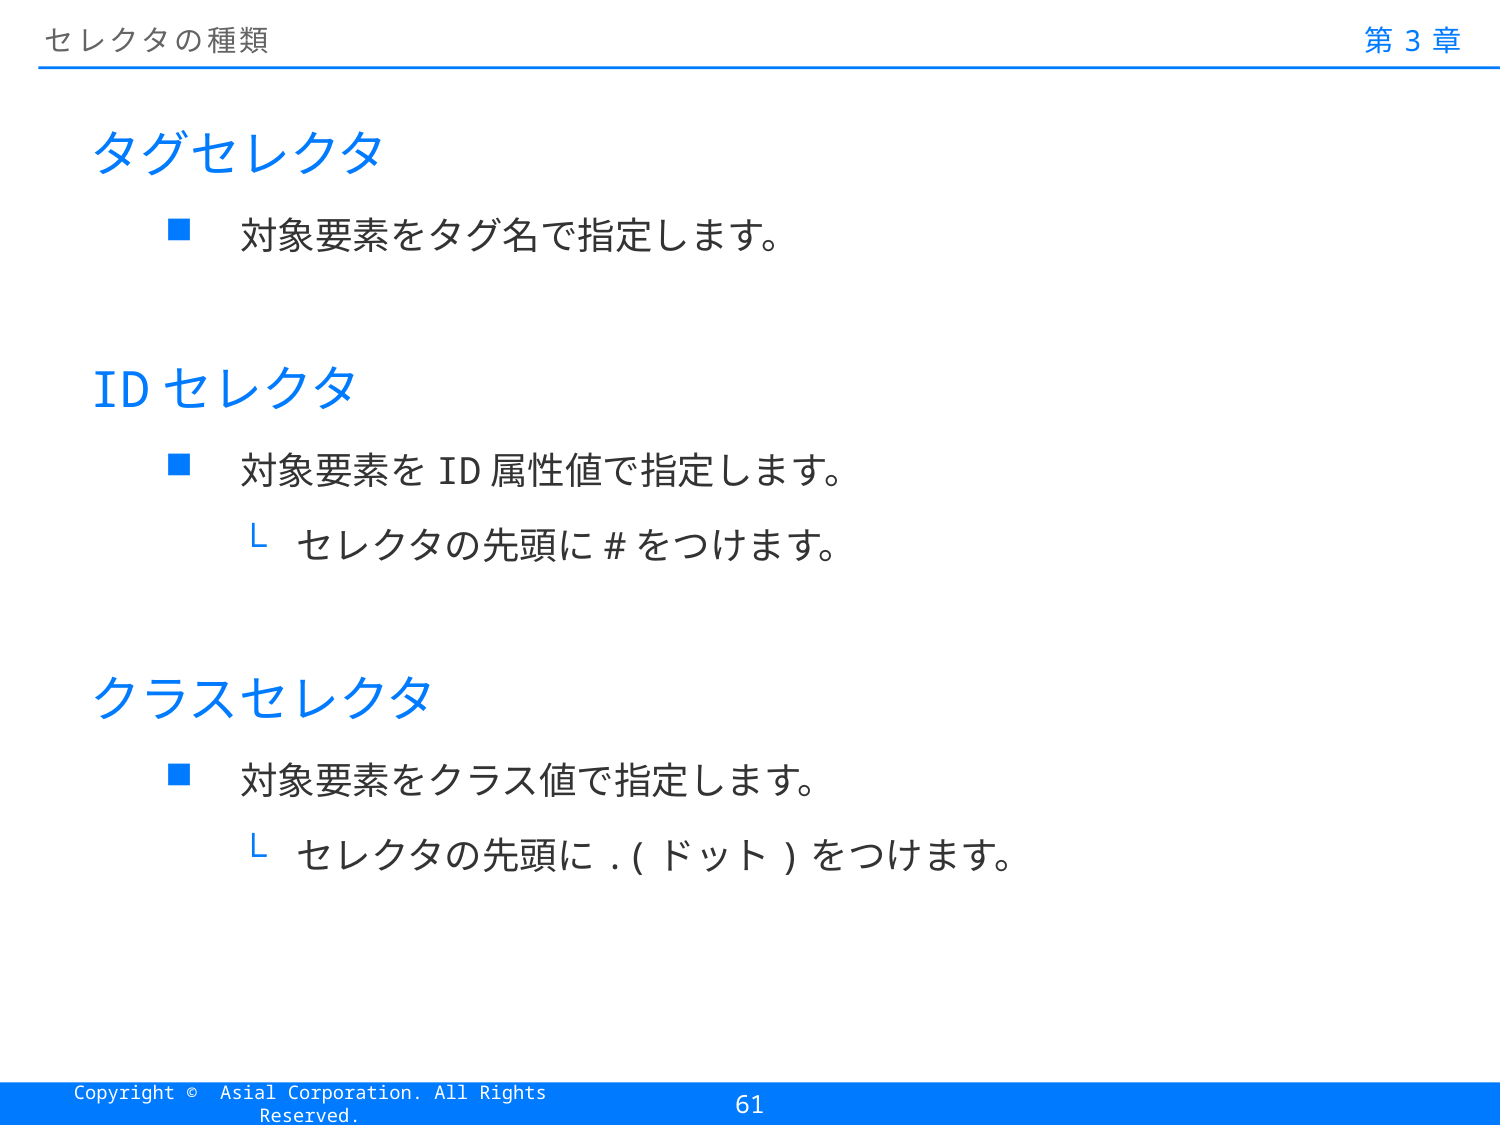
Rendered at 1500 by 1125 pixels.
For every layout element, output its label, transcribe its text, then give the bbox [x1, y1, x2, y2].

title セレクタの種類 [29, 7, 702, 72]
list タグセレクタ 対象要素をタグ名で指定します。 IDセレクタ 対象要素をID属性値で指定します。 セレクタの先頭に#をつけます。 クラスセレクタ 対象要素をクラス値で指定します。 セレクタの先頭に.(ドット)をつけます。 [75, 84, 1425, 988]
list 第3章 [702, 7, 1477, 72]
slide_number 61 [581, 1075, 919, 1125]
